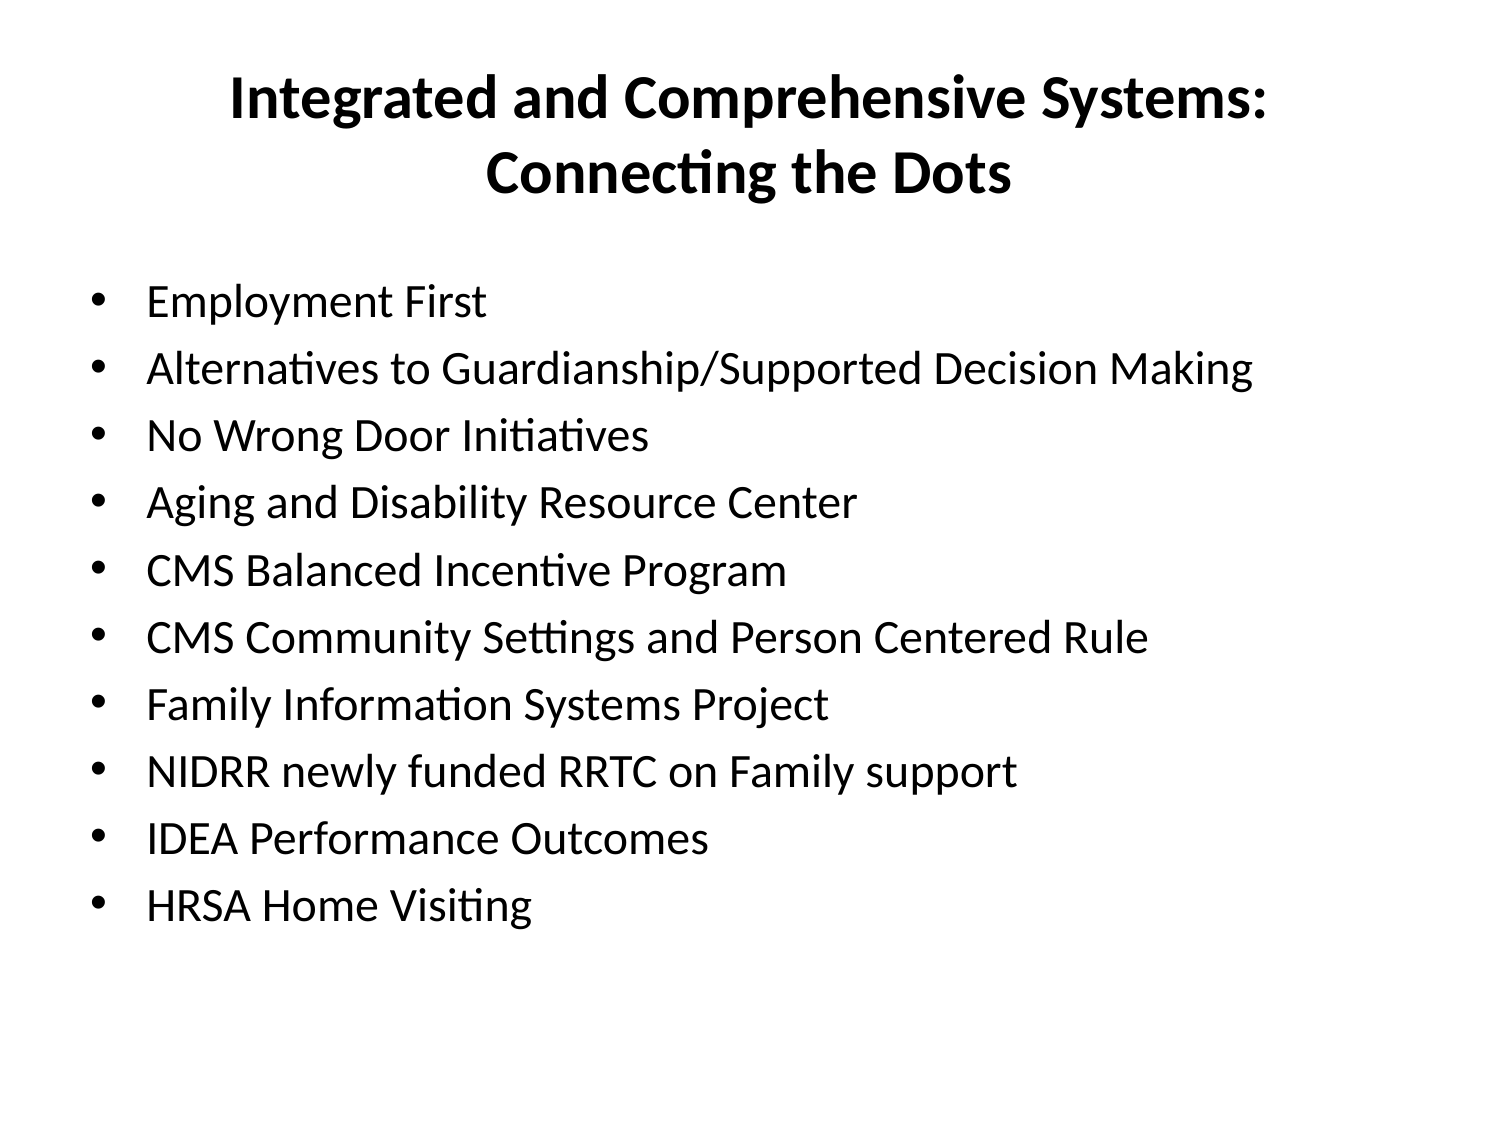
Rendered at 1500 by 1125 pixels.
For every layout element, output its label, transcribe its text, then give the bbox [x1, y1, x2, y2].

title Integrated and Comprehensive Systems: Connecting the Dots [75, 75, 1425, 262]
list Employment First Alternatives to Guardianship/Supported Decision Making No Wrong Door Initiatives Aging and Disability Resource Center CMS Balanced Incentive Program CMS Community Settings and Person Centered Rule Family Information Systems Project NIDRR newly funded RRTC on Family support IDEA Performance Outcomes HRSA Home Visiting [75, 262, 1425, 1005]
